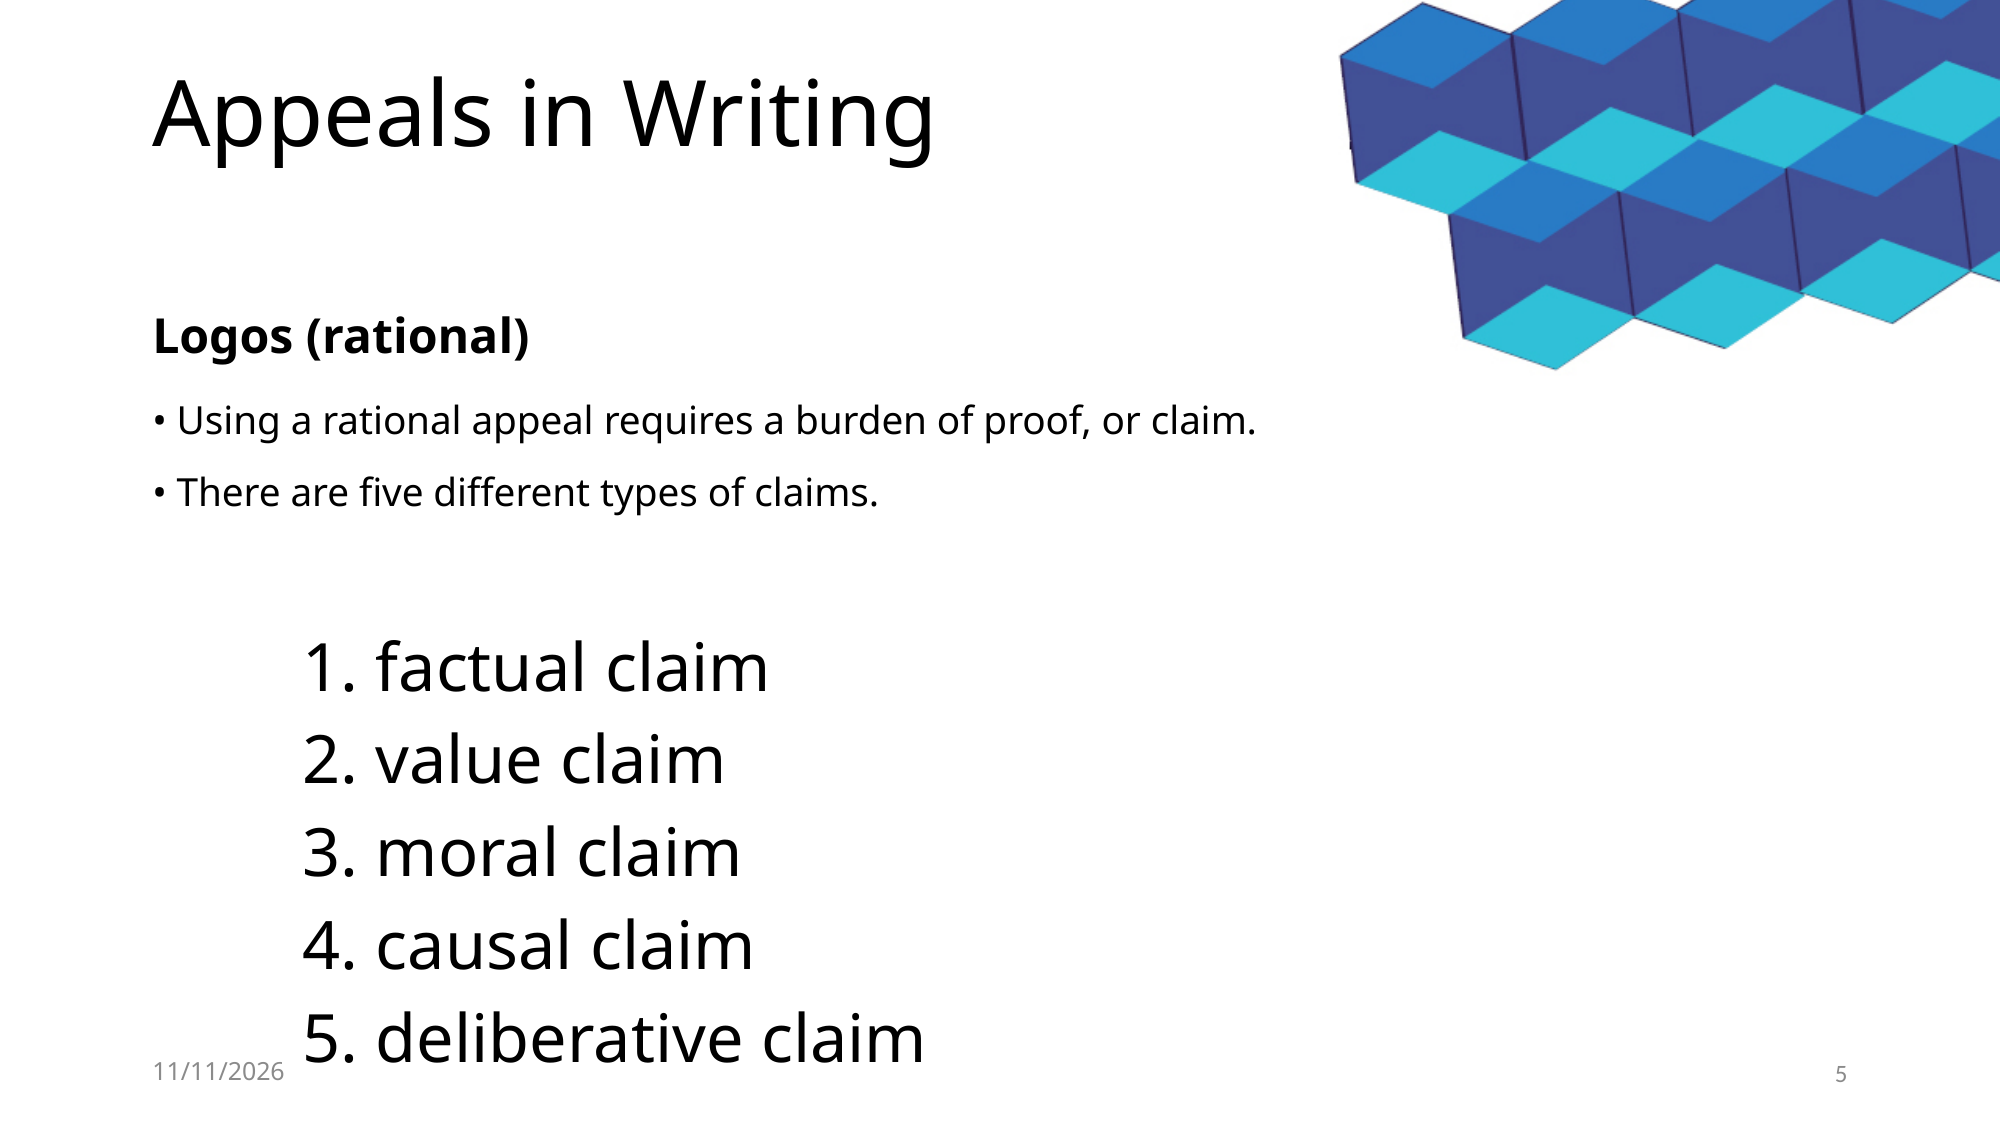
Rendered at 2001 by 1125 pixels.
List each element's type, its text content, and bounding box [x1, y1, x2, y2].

picture [164, 0, 2000, 379]
slide_number 5 [1412, 1042, 1863, 1103]
list Logos (rational) • Using a rational appeal requires a burden of proof, or claim. • There are five different types of claims. 1. factual claim 2. value claim 3. moral claim 4. causal claim 5. deliberative claim [137, 299, 1863, 1014]
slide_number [137, 1042, 588, 1103]
title Appeals in Writing [137, 59, 1863, 278]
